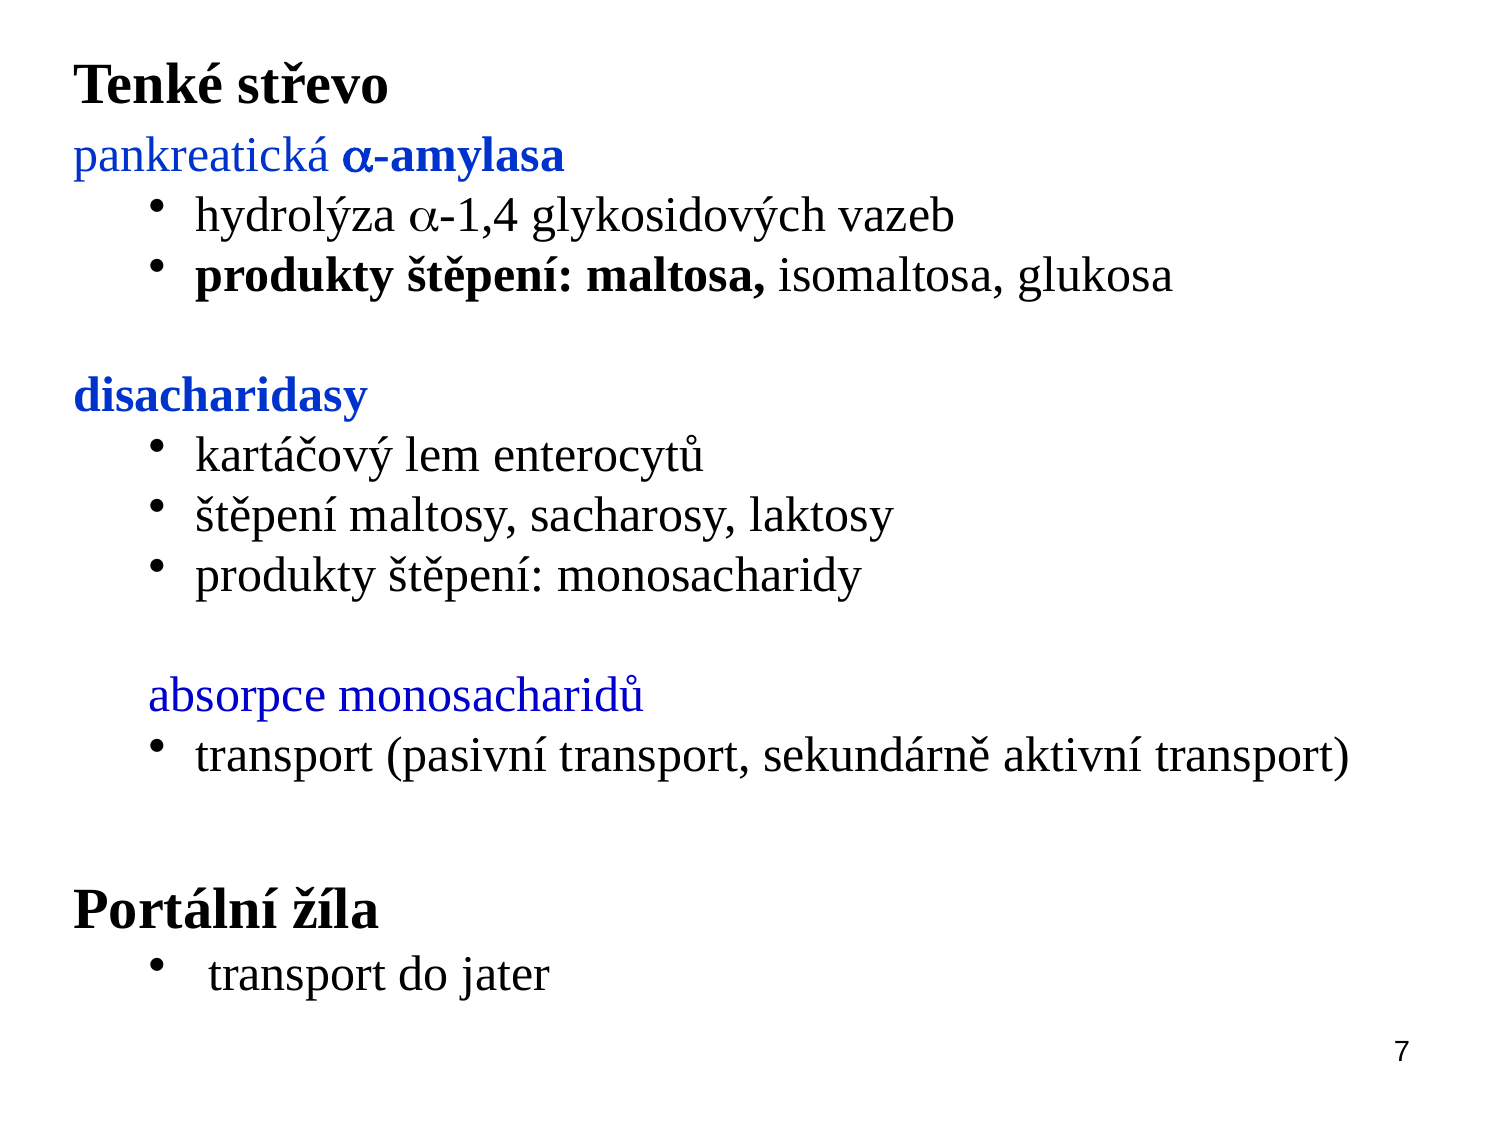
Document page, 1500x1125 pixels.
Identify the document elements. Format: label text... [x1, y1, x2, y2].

text_box 7 [1074, 1024, 1425, 1103]
text_box Tenké střevo pankreatická a-amylasa hydrolýza a-1,4 glykosidových vazeb produkty štěpení: maltosa, isomaltosa, glukosa disacharidasy kartáčový lem enterocytů štěpení maltosy, sacharosy, laktosy produkty štěpení: monosacharidy absorpce monosacharidů transport (pasivní transport, sekundárně aktivní transport) Portální žíla transport do jater [58, 31, 1500, 1008]
